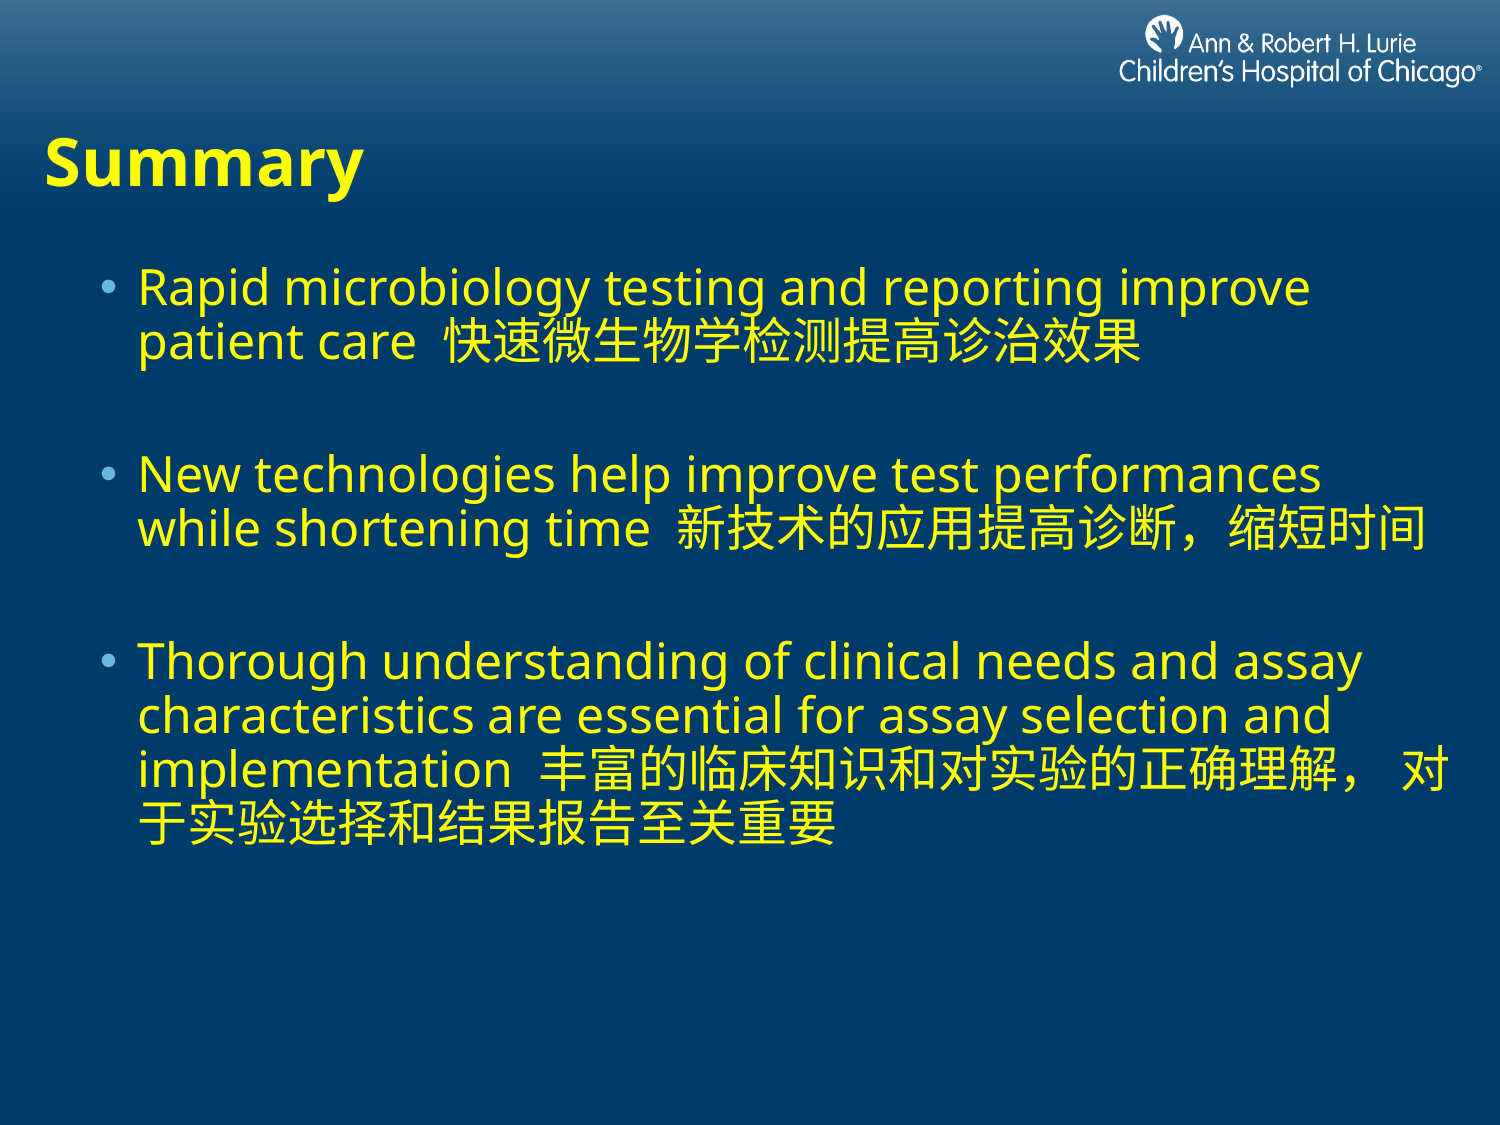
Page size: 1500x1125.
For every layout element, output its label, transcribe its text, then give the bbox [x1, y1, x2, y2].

list Rapid microbiology testing and reporting improve patient care 快速微生物学检测提高诊治效果 New technologies help improve test performances while shortening time 新技术的应用提高诊断，缩短时间 Thorough understanding of clinical needs and assay characteristics are essential for assay selection and implementation 丰富的临床知识和对实验的正确理解， 对于实验选择和结果报告至关重要 [99, 262, 1450, 1005]
title Summary [44, 45, 1076, 201]
picture [1082, 0, 1500, 125]
